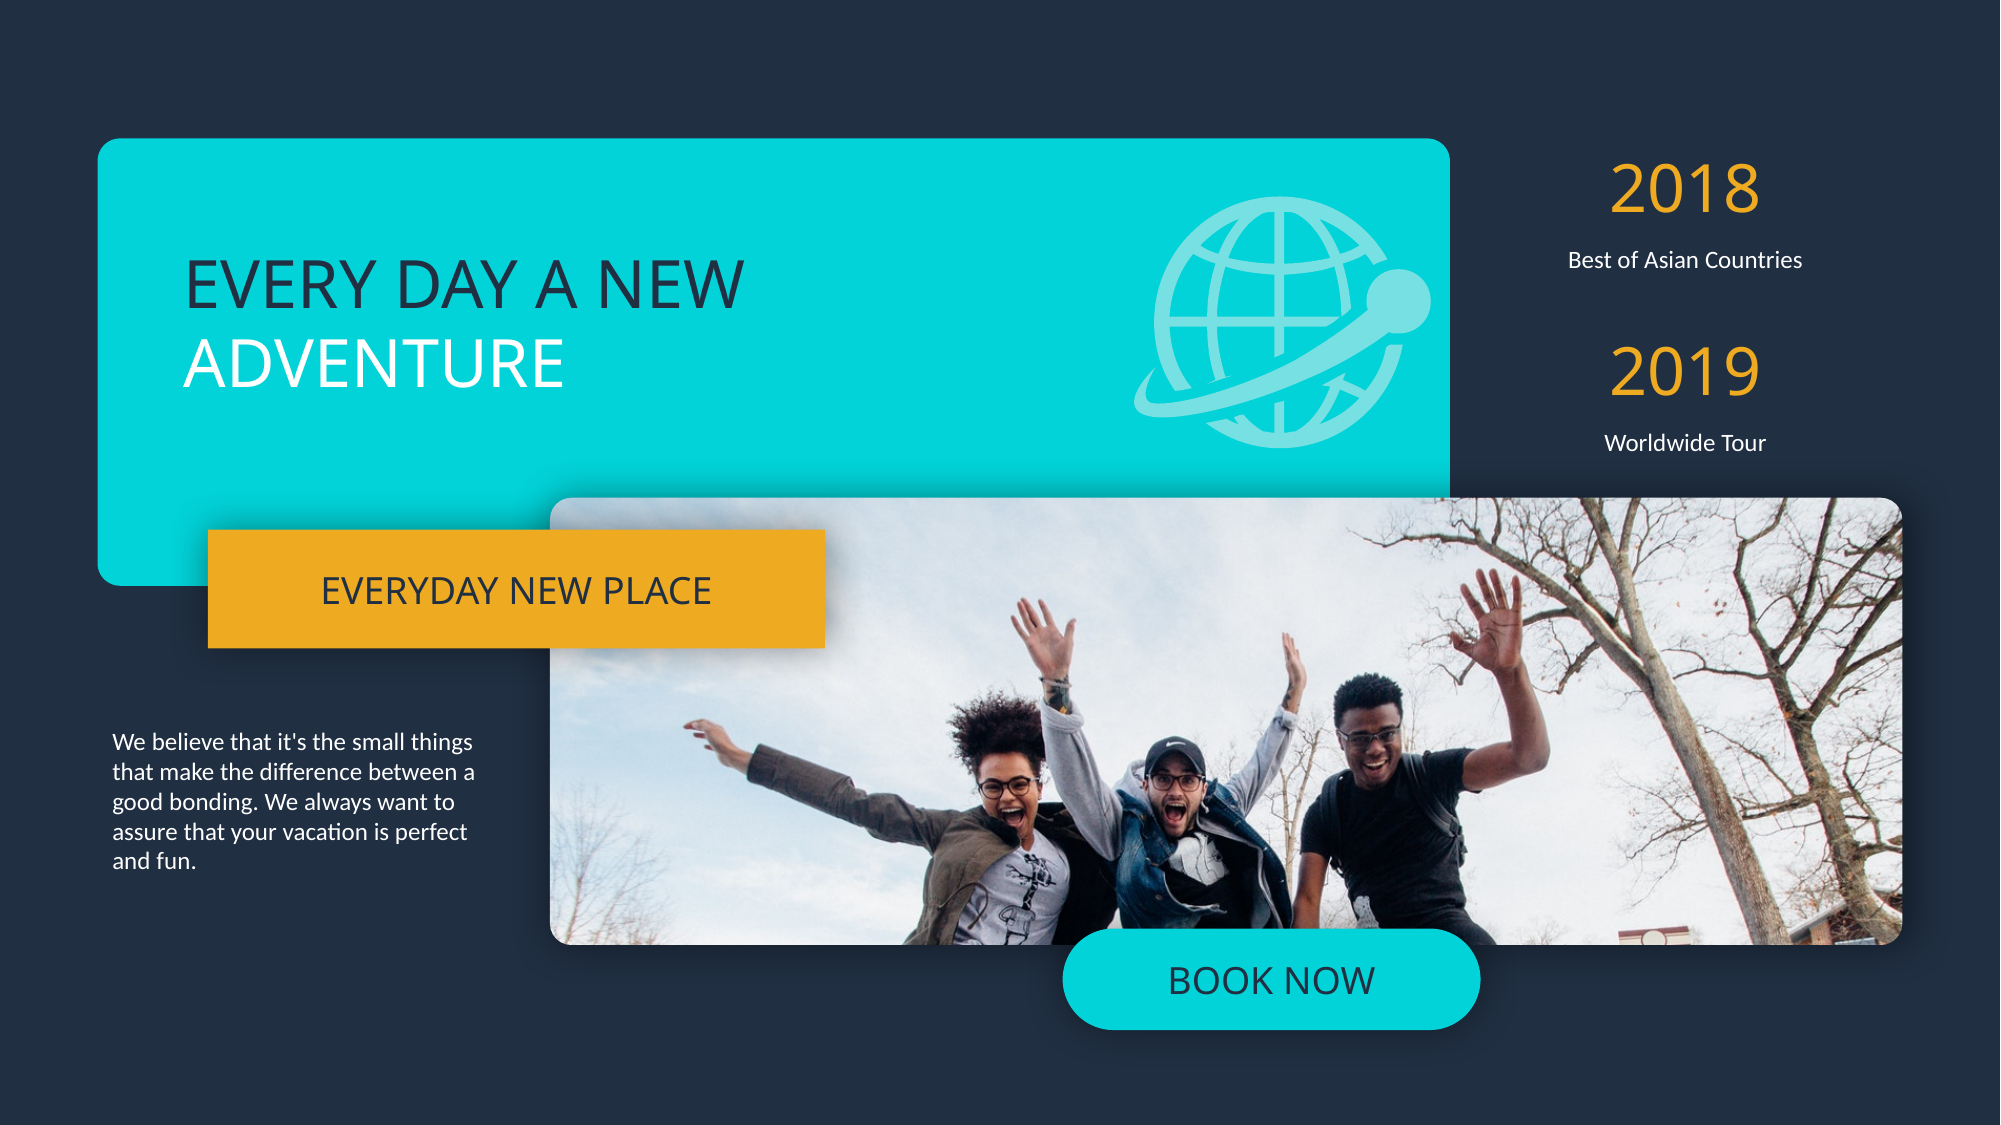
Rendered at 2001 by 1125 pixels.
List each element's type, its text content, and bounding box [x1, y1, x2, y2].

picture [549, 497, 1903, 946]
text_box Best of Asian Countries [1468, 235, 1903, 281]
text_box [97, 138, 1450, 586]
text_box We believe that it's the small things that make the difference between a good bonding. We always want to assure that your vacation is perfect and fun. [97, 717, 522, 913]
text_box BOOK NOW [1061, 946, 1482, 1032]
text_box 2018 [1468, 138, 1903, 234]
text_box Worldwide Tour [1468, 419, 1903, 464]
text_box 2019 [1468, 321, 1903, 417]
text_box EVERYDAY NEW PLACE [207, 586, 549, 649]
